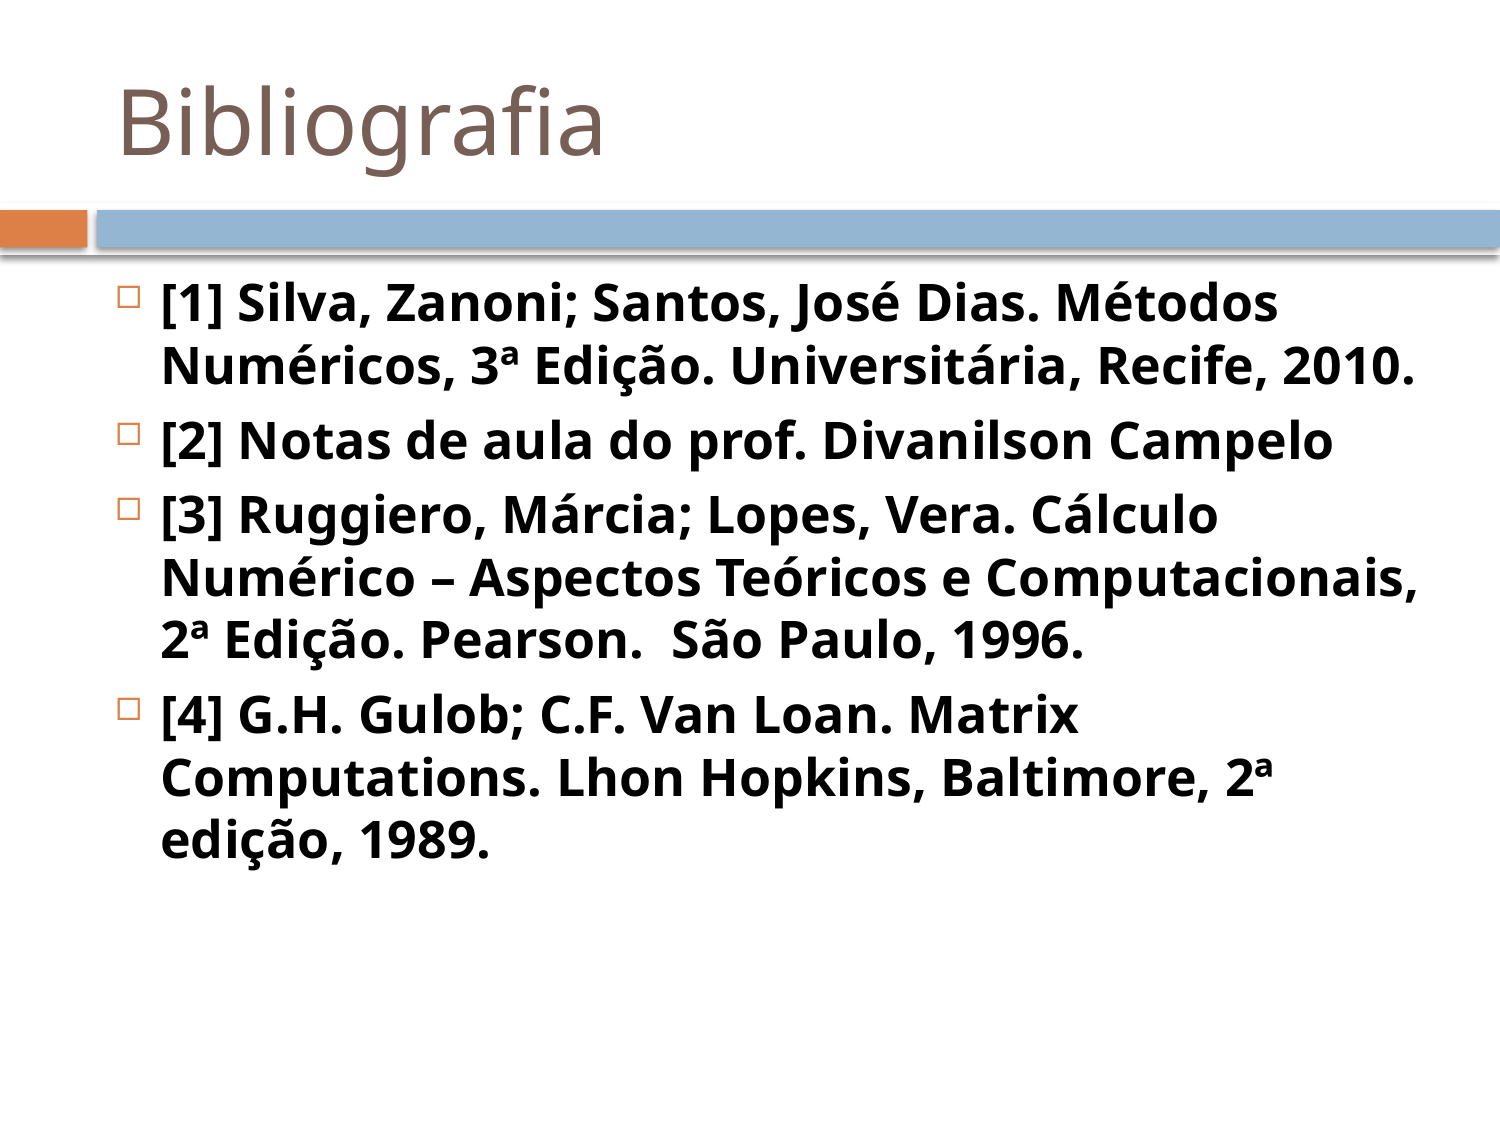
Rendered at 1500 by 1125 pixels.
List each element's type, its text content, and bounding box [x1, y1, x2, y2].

list [1] Silva, Zanoni; Santos, José Dias. Métodos Numéricos, 3ª Edição. Universitária, Recife, 2010. [2] Notas de aula do prof. Divanilson Campelo [3] Ruggiero, Márcia; Lopes, Vera. Cálculo Numérico – Aspectos Teóricos e Computacionais, 2ª Edição. Pearson. São Paulo, 1996. [4] G.H. Gulob; C.F. Van Loan. Matrix Computations. Lhon Hopkins, Baltimore, 2ª edição, 1989. [100, 262, 1438, 1000]
title Bibliografia [100, 37, 1438, 200]
